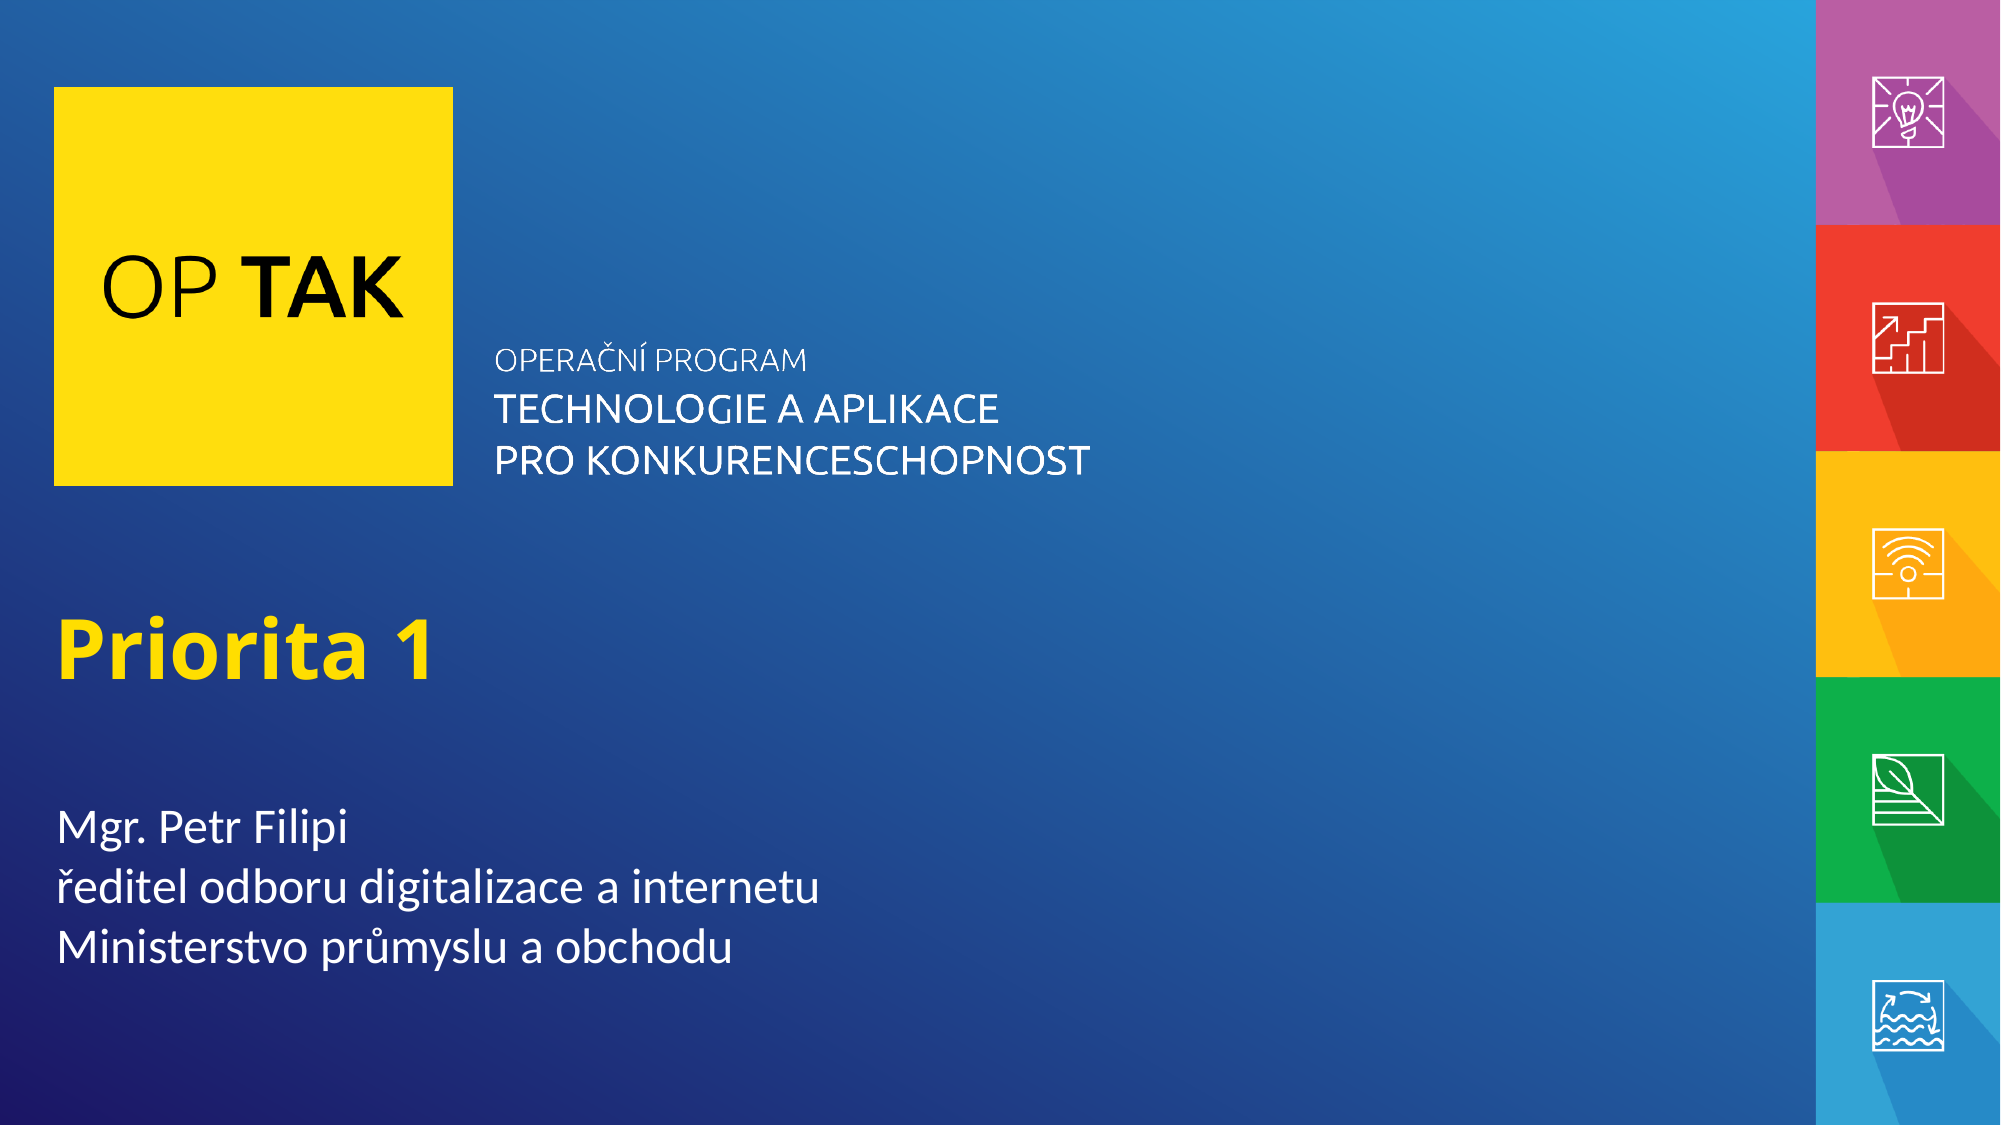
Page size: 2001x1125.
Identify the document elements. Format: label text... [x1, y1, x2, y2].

title Mgr. Petr Filipi ředitel odboru digitalizace a internetu Ministerstvo průmyslu a obchodu [56, 793, 1577, 976]
text_box Priorita 1 [54, 595, 1780, 996]
text_box [80, 486, 1553, 595]
picture [0, 0, 2001, 1125]
